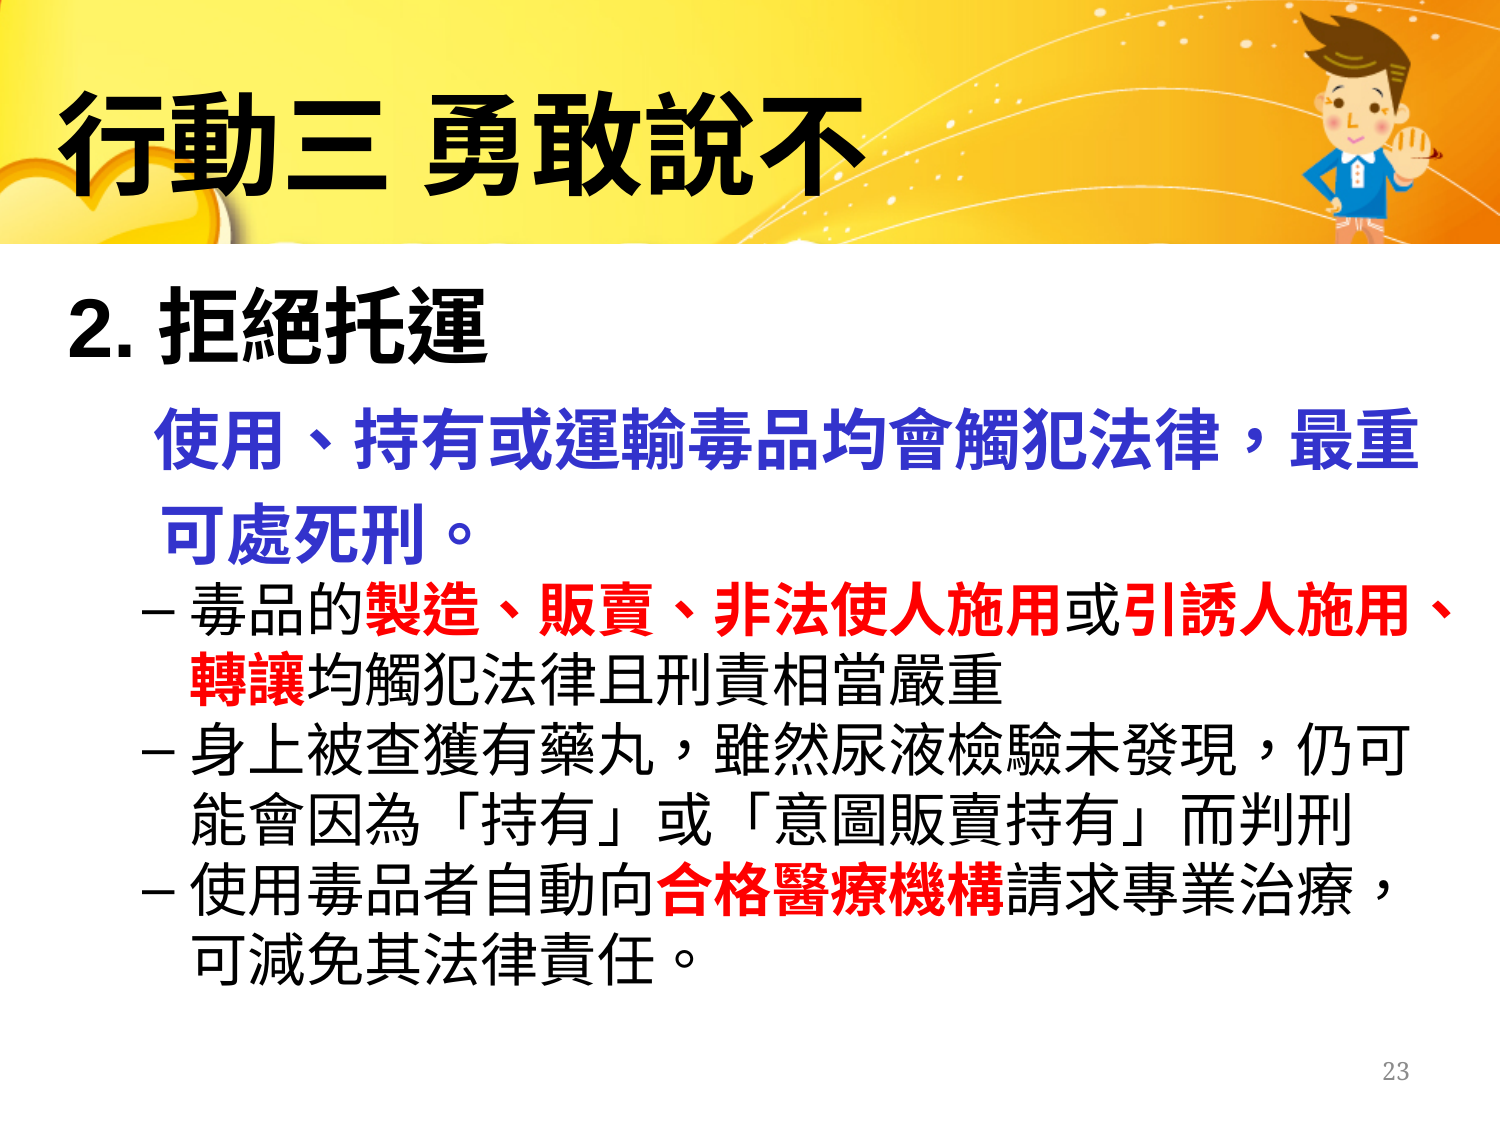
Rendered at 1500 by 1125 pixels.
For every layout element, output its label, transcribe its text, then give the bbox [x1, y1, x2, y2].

picture [0, 0, 1500, 244]
text_box 行動三 勇敢說不 [41, 66, 1392, 221]
text_box 2.拒絕托運 使用、持有或運輸毒品均會觸犯法律，最重 可處死刑。 毒品的製造、販賣、非法使人施用或引誘人施用、轉讓均觸犯法律且刑責相當嚴重 身上被查獲有藥丸，雖然尿液檢驗未發現，仍可能會因為「持有」或「意圖販賣持有」而判刑 使用毒品者自動向合格醫療機構請求專業治療，可減免其法律責任。 [53, 267, 1460, 1035]
slide_number 22 [1074, 1042, 1425, 1103]
